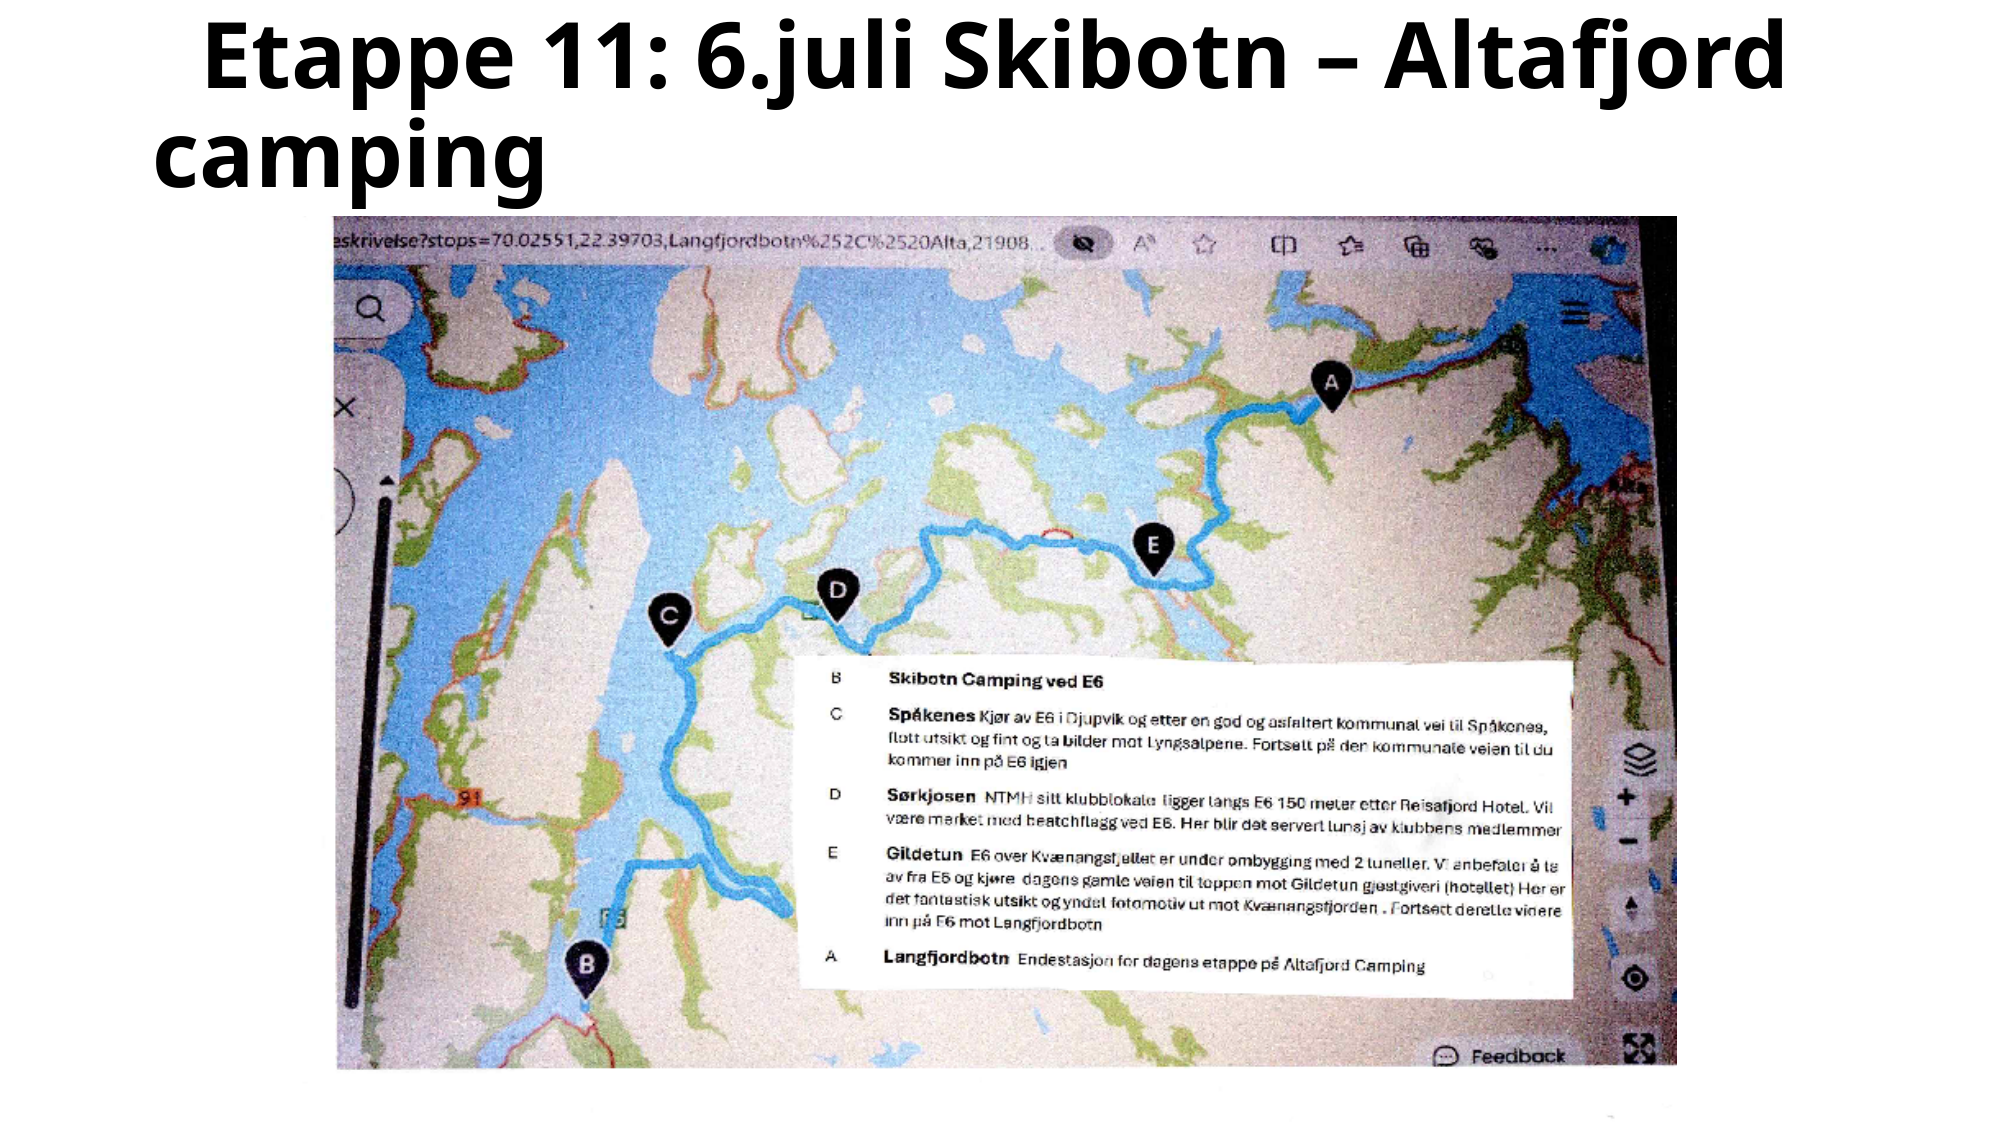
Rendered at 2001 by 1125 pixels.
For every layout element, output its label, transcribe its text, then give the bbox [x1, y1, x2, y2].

title Etappe 11: 6.juli Skibotn – Altafjord camping [137, 0, 1863, 217]
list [298, 216, 1677, 1125]
